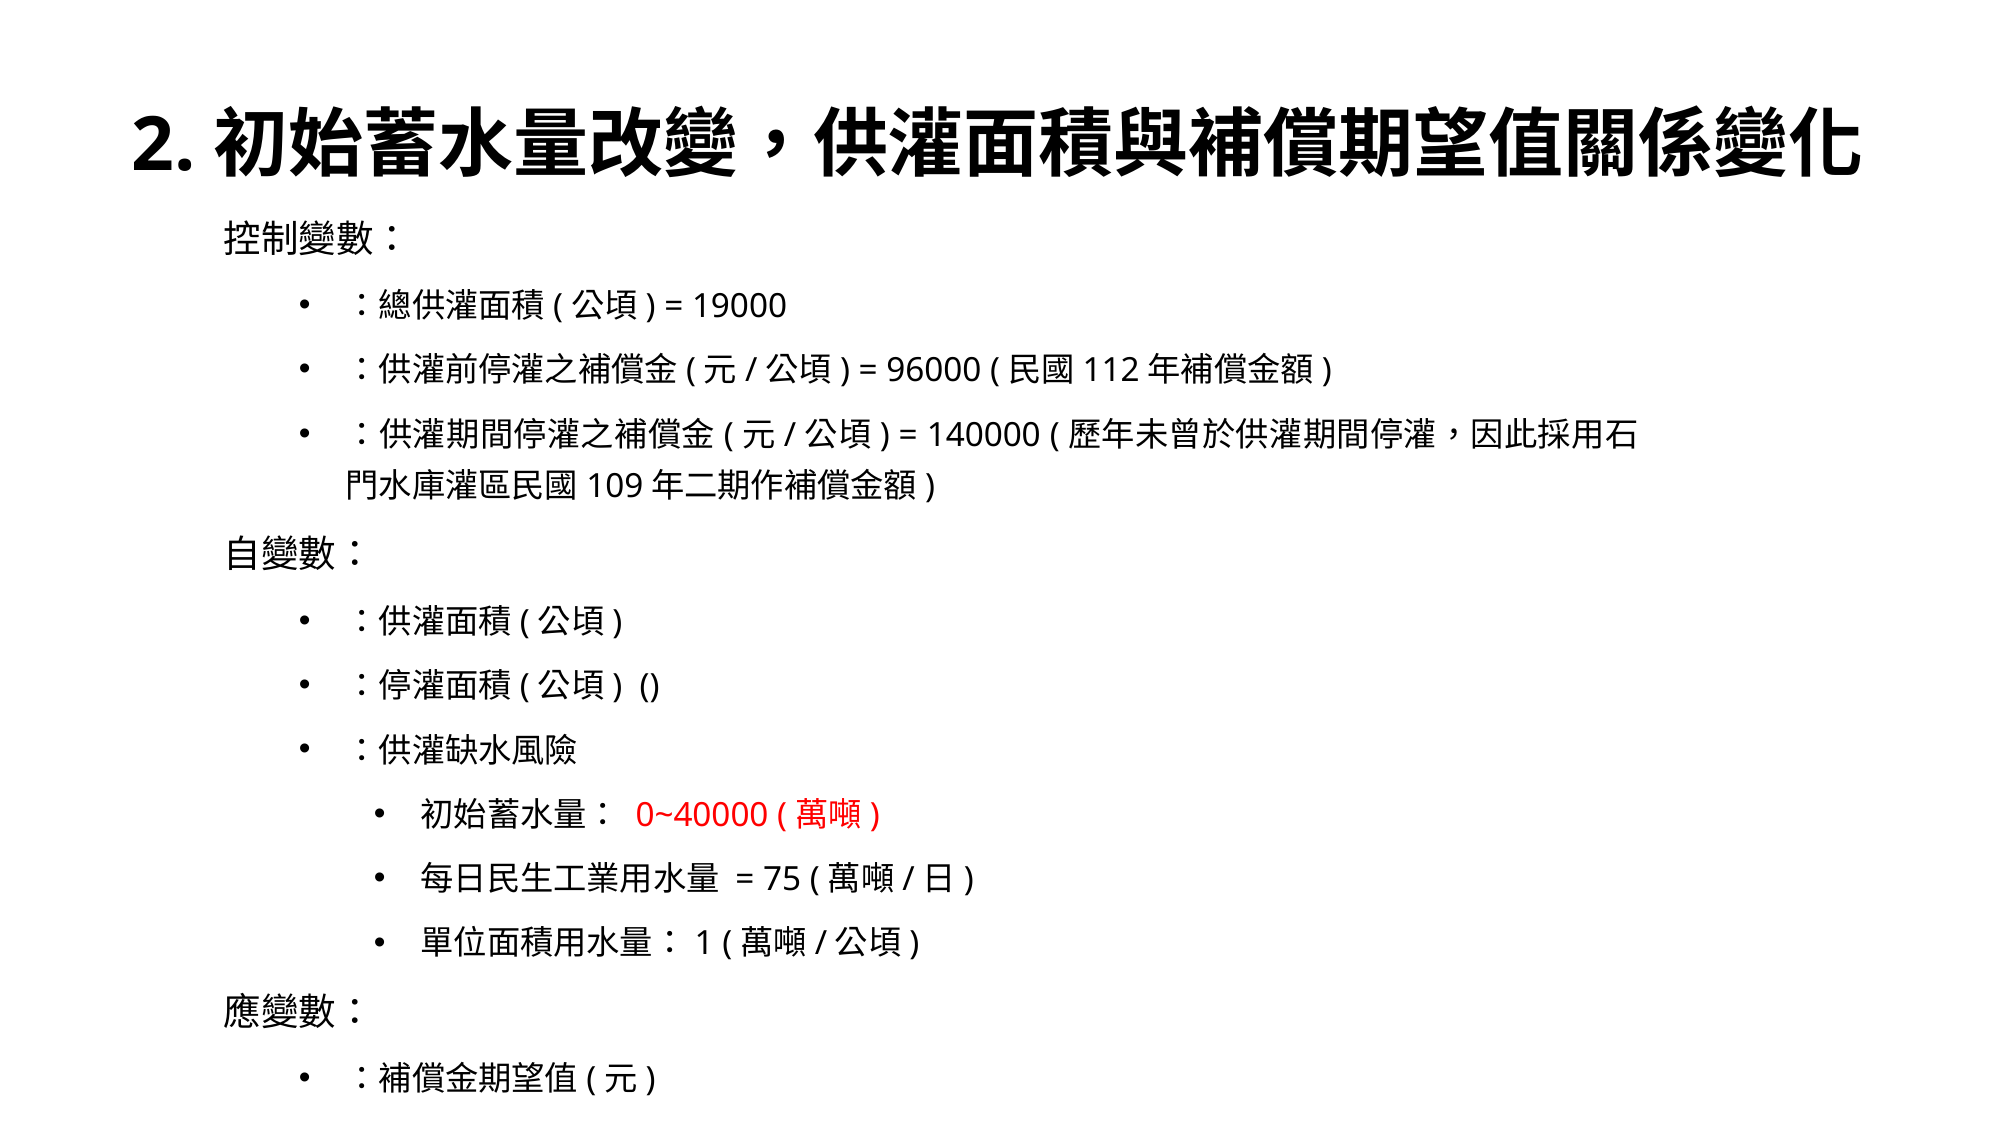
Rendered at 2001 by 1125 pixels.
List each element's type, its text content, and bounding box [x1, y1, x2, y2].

text_box 2.初始蓄水量改變，供灌面積與補償期望值關係變化 [116, 87, 1958, 193]
